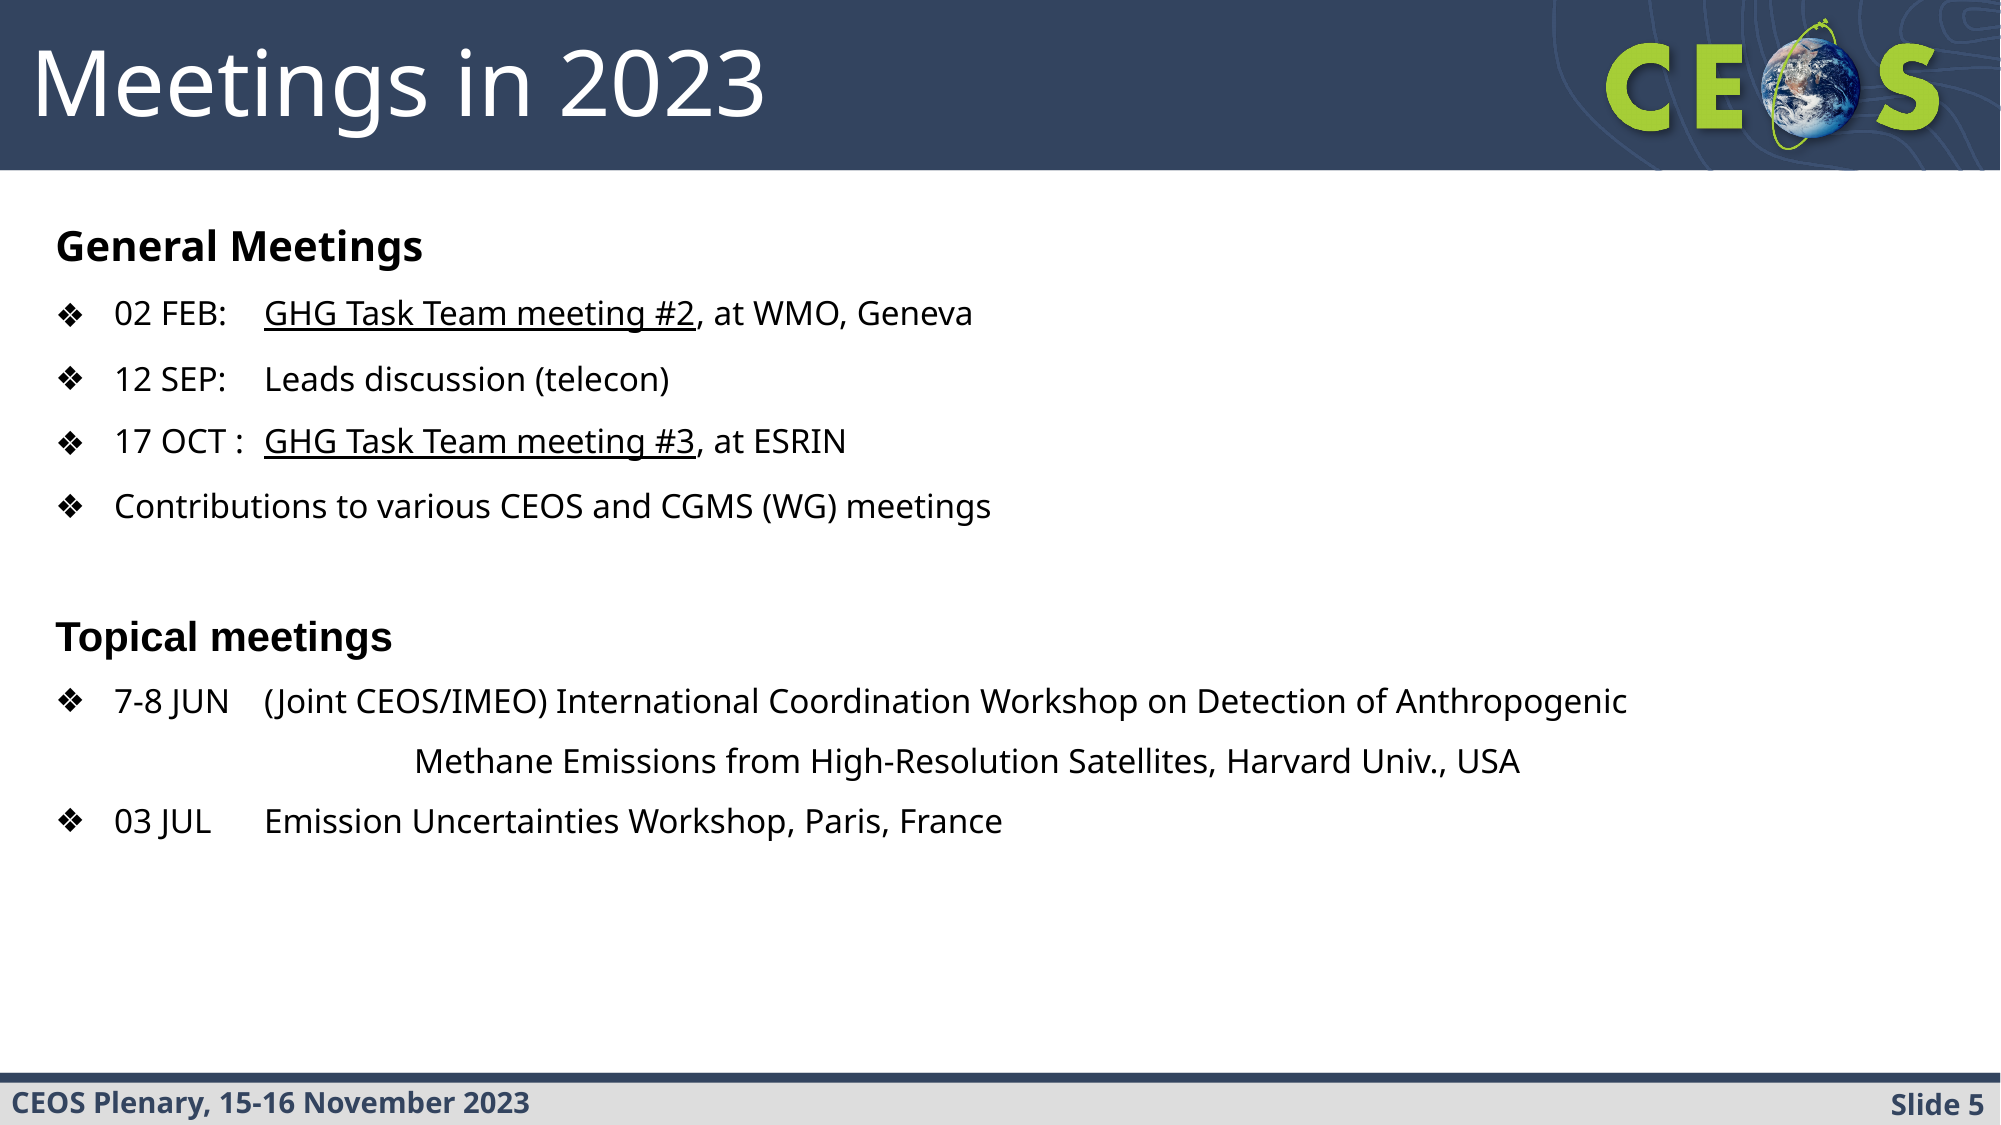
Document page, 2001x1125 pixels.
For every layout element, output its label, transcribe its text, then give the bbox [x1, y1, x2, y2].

text_box Meetings in 2023 [15, 16, 1438, 142]
picture [1606, 18, 1939, 150]
text_box General Meetings 02 FEB: GHG Task Team meeting #2, at WMO, Geneva 12 SEP: Leads discussion (telecon) 17 OCT : GHG Task Team meeting #3, at ESRIN Contributions to various CEOS and CGMS (WG) meetings Topical meetings 7-8 JUN (Joint CEOS/IMEO) International Coordination Workshop on Detection of Anthropogenic Methane Emissions from High-Resolution Satellites, Harvard Univ., USA 03 JUL Emission Uncertainties Workshop, Paris, France [40, 187, 1864, 908]
